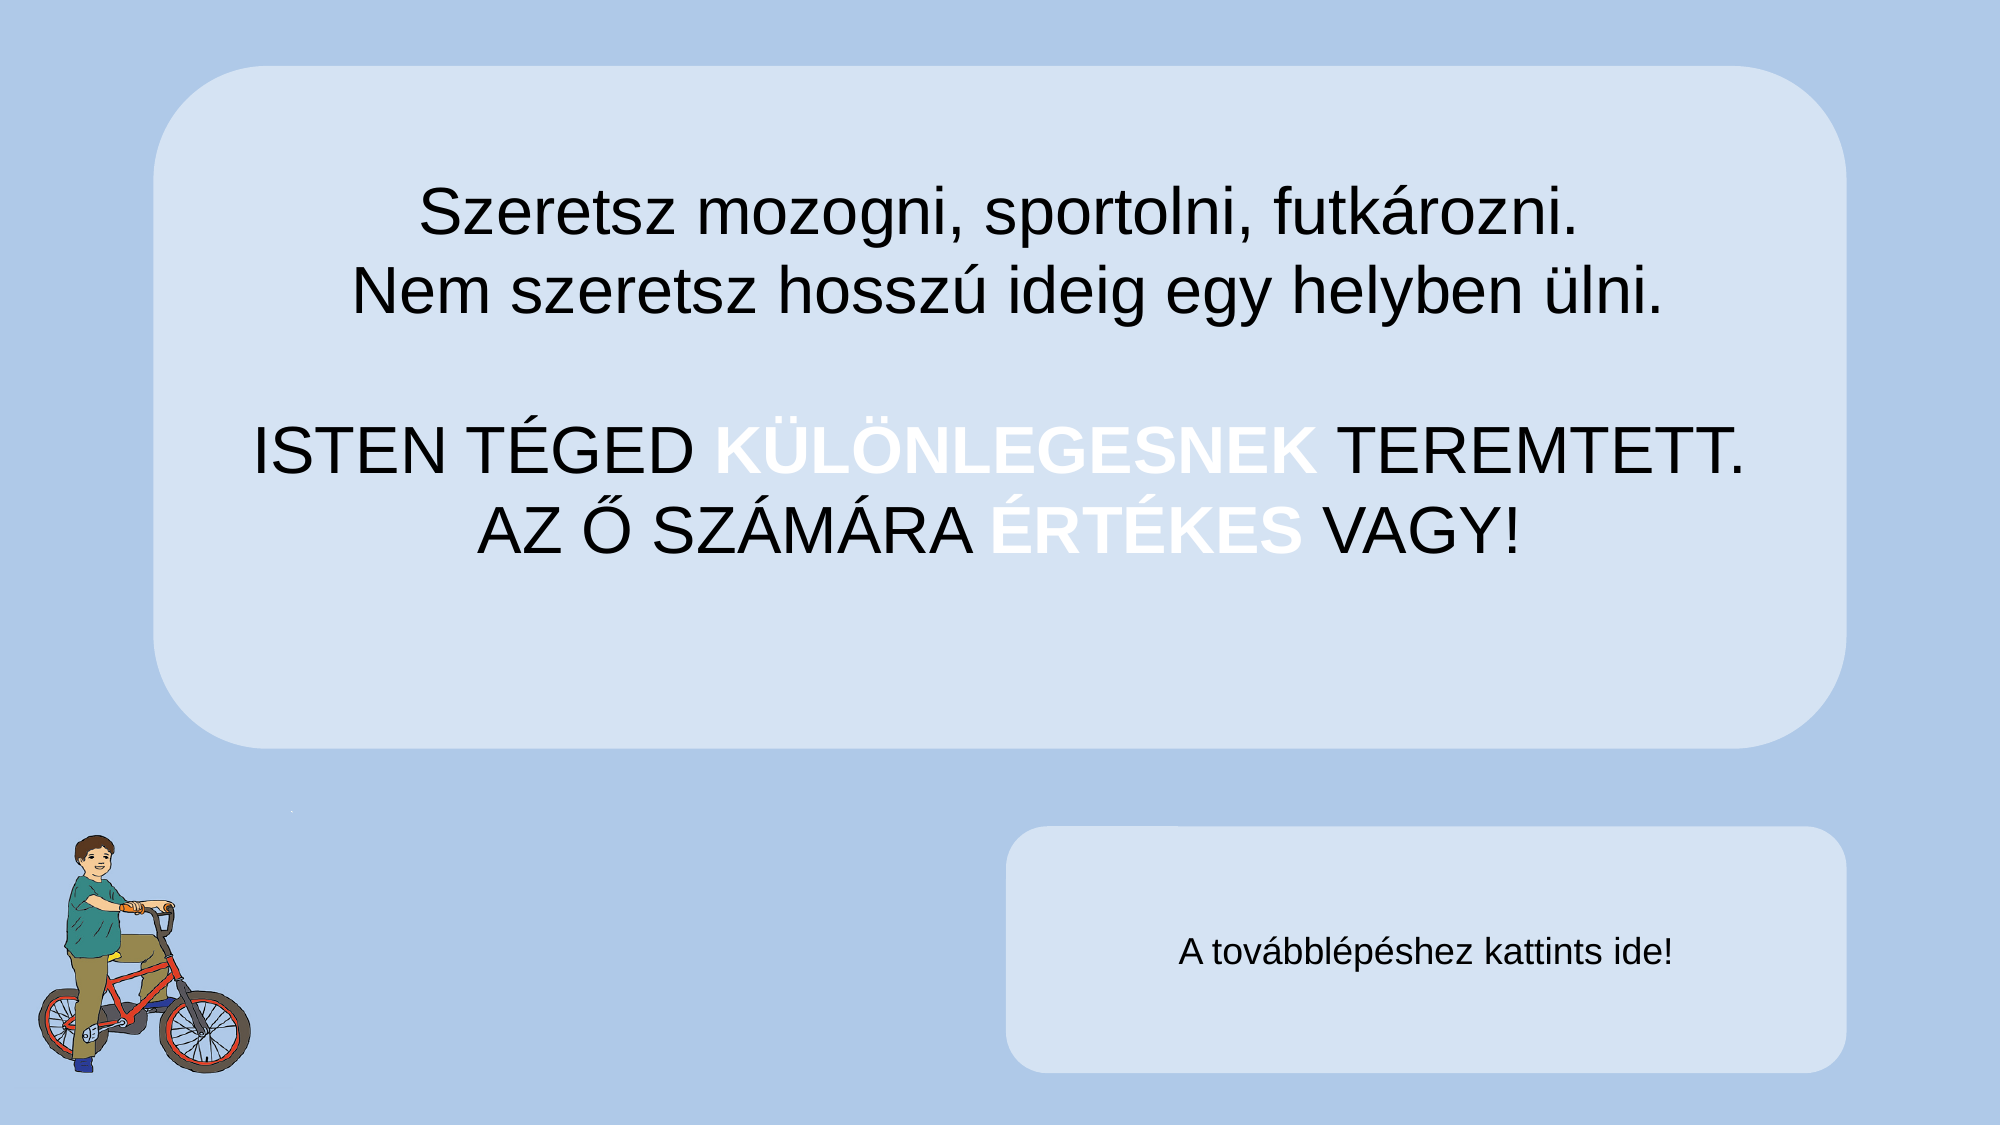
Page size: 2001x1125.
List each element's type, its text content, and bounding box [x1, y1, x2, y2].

picture [14, 810, 293, 1089]
text_box A továbblépéshez kattints ide! [1004, 825, 1848, 1075]
text_box Szeretsz mozogni, sportolni, futkározni. Nem szeretsz hosszú ideig egy helyben ülni. ISTEN TÉGED KÜLÖNLEGESNEK TEREMTETT. AZ Ő SZÁMÁRA ÉRTÉKES VAGY! [152, 64, 1848, 750]
